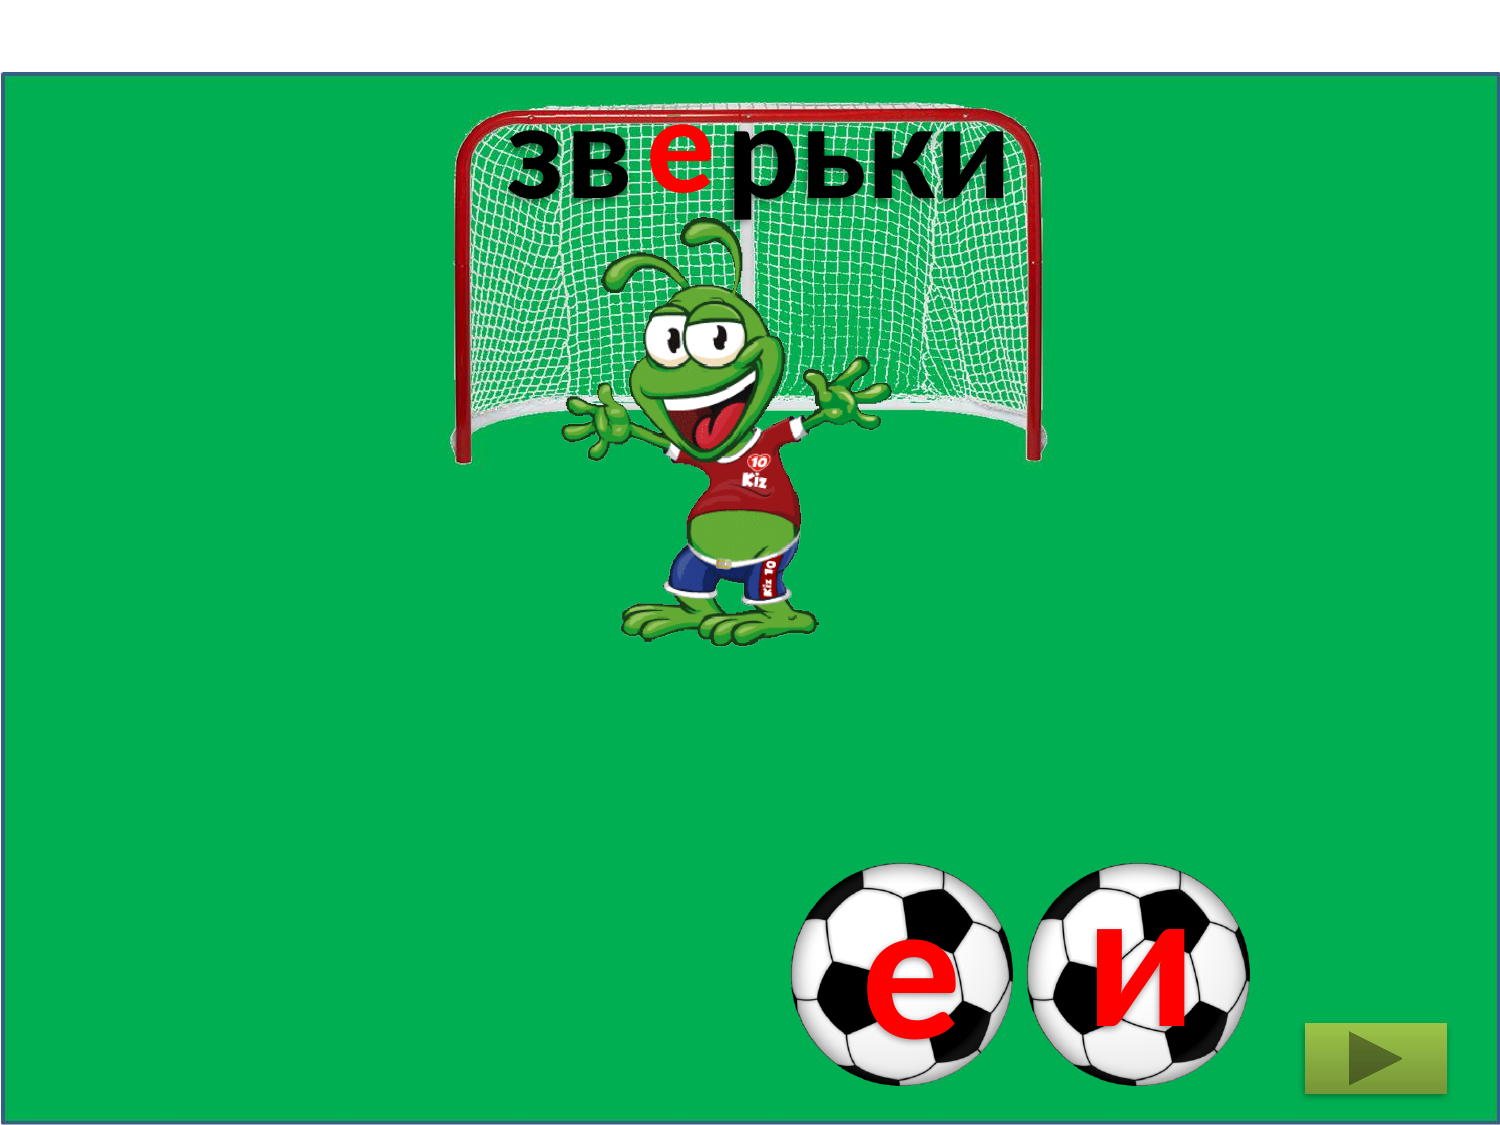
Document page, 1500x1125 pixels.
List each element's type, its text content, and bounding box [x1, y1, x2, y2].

text_box [1305, 1023, 1447, 1094]
picture [0, 0, 1500, 1125]
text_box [785, 857, 1019, 1091]
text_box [1021, 845, 1255, 1091]
text_box е [630, 88, 728, 135]
